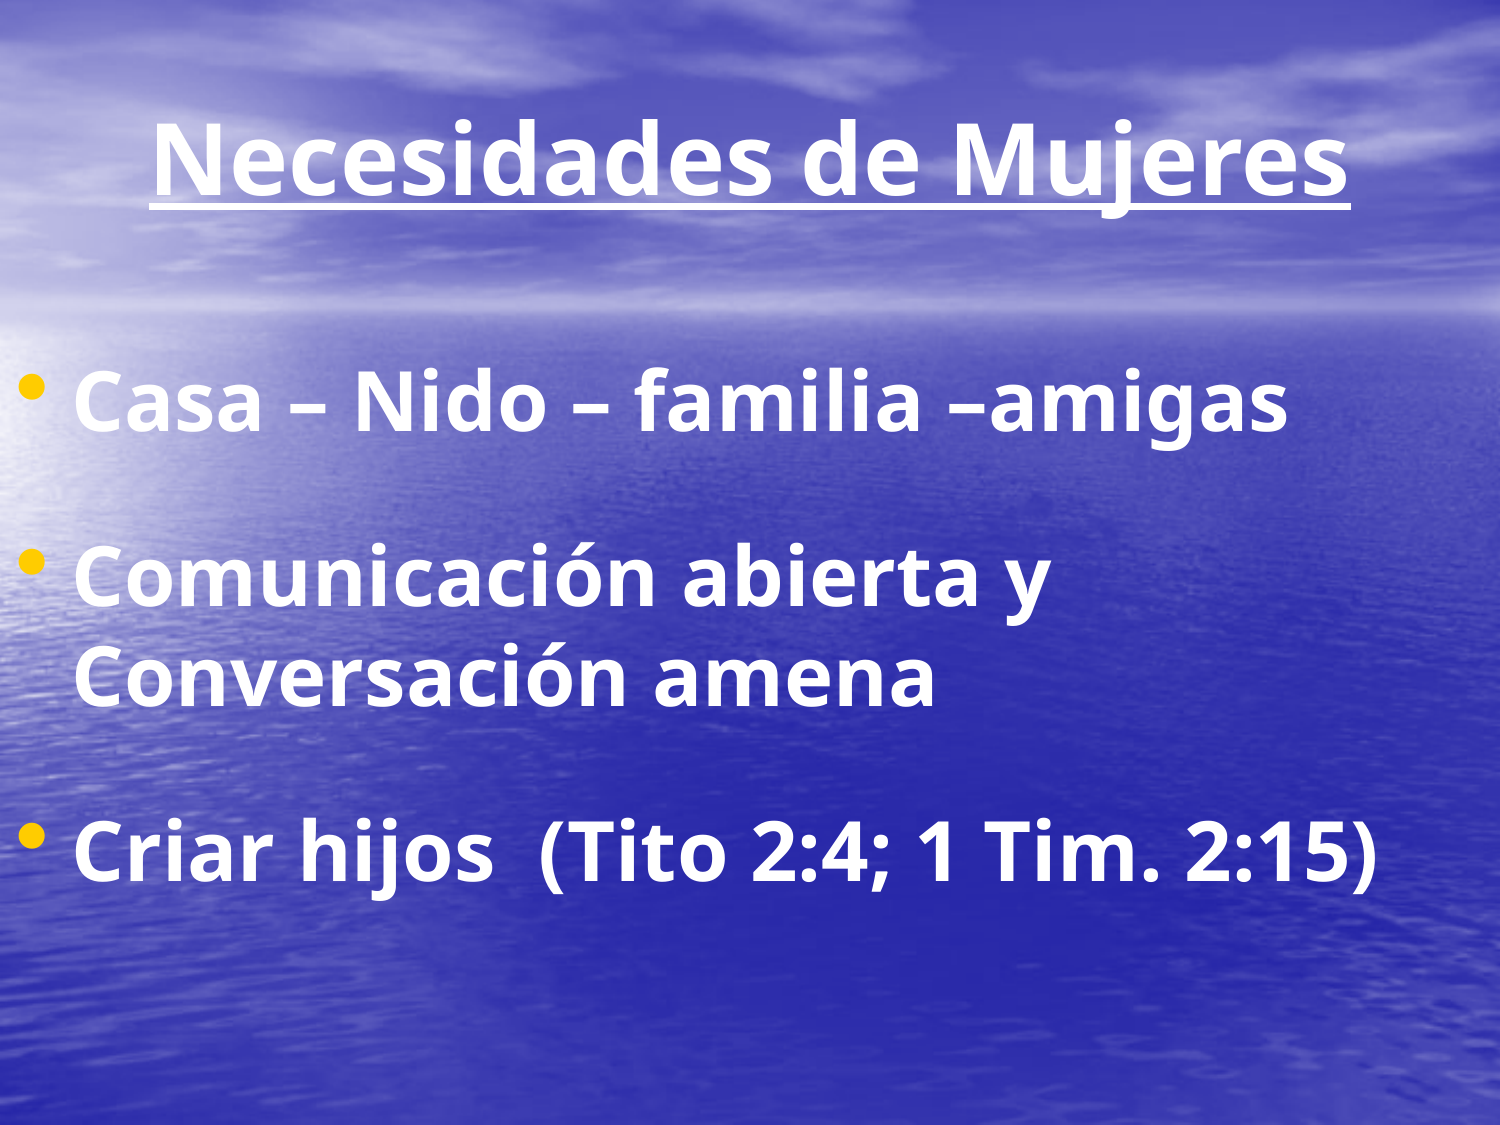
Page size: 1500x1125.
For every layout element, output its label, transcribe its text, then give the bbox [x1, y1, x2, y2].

list Necesidades de Mujeres Casa – Nido – familia –amigas Comunicación abierta y Conversación amena Criar hijos (Tito 2:4; 1 Tim. 2:15) [0, 87, 1500, 1063]
